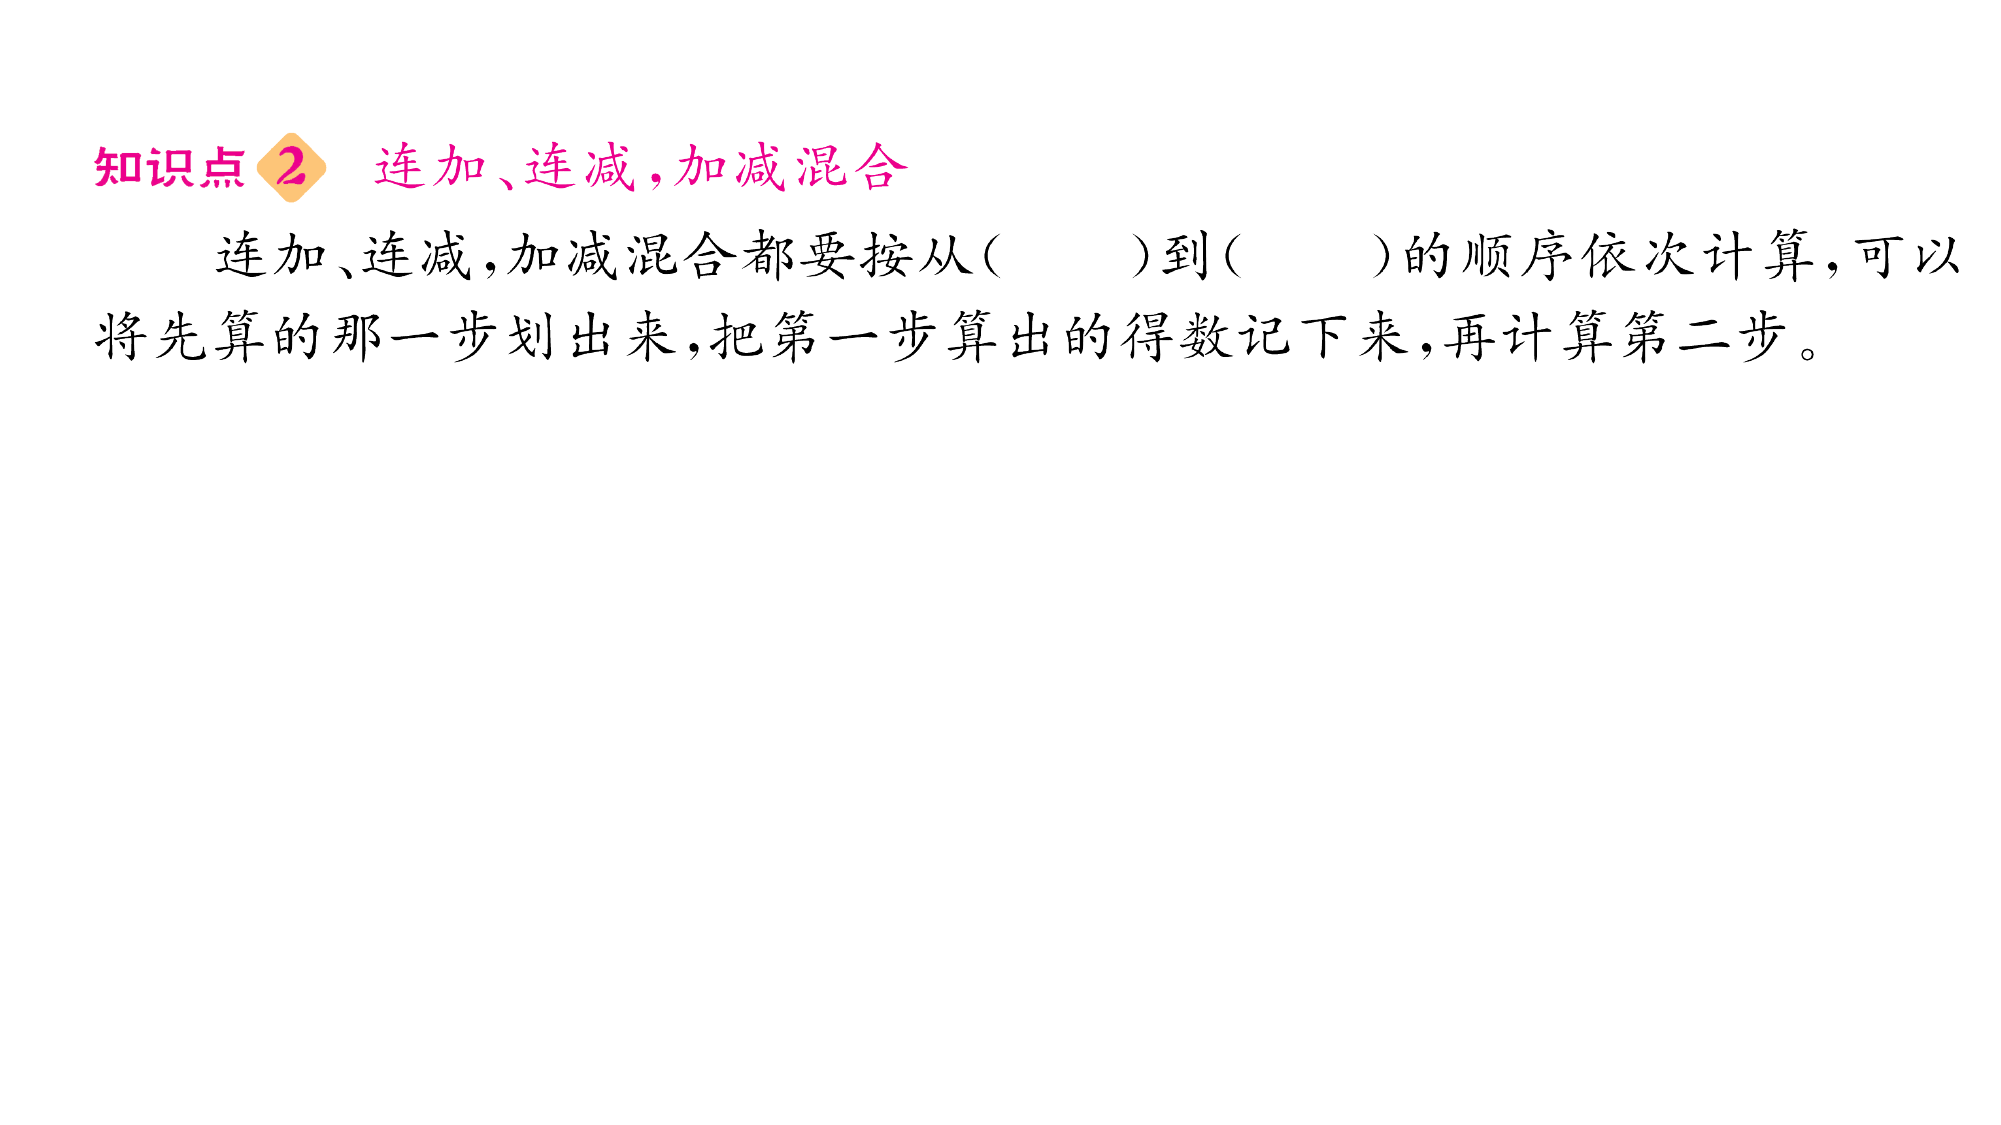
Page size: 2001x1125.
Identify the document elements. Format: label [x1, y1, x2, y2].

picture [88, 118, 1979, 379]
